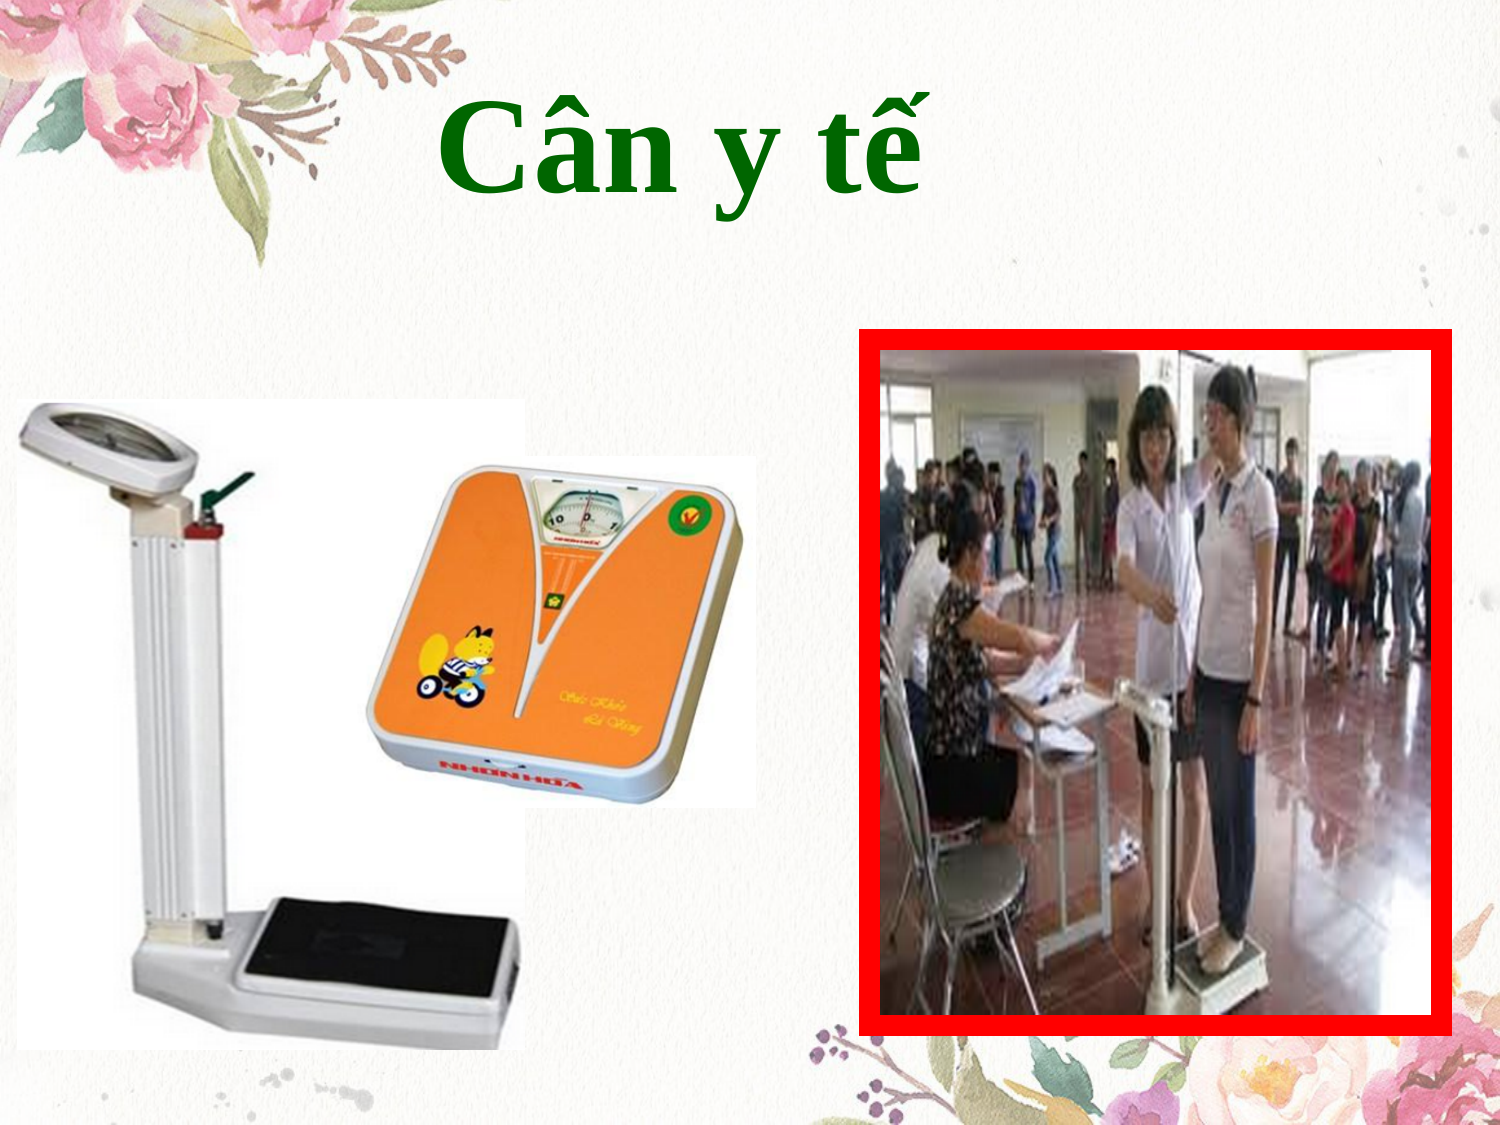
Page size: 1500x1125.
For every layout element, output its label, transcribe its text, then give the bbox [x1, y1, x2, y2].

text_box Cân y tế [100, 48, 1258, 228]
picture [879, 349, 1431, 1015]
picture [17, 399, 756, 1050]
